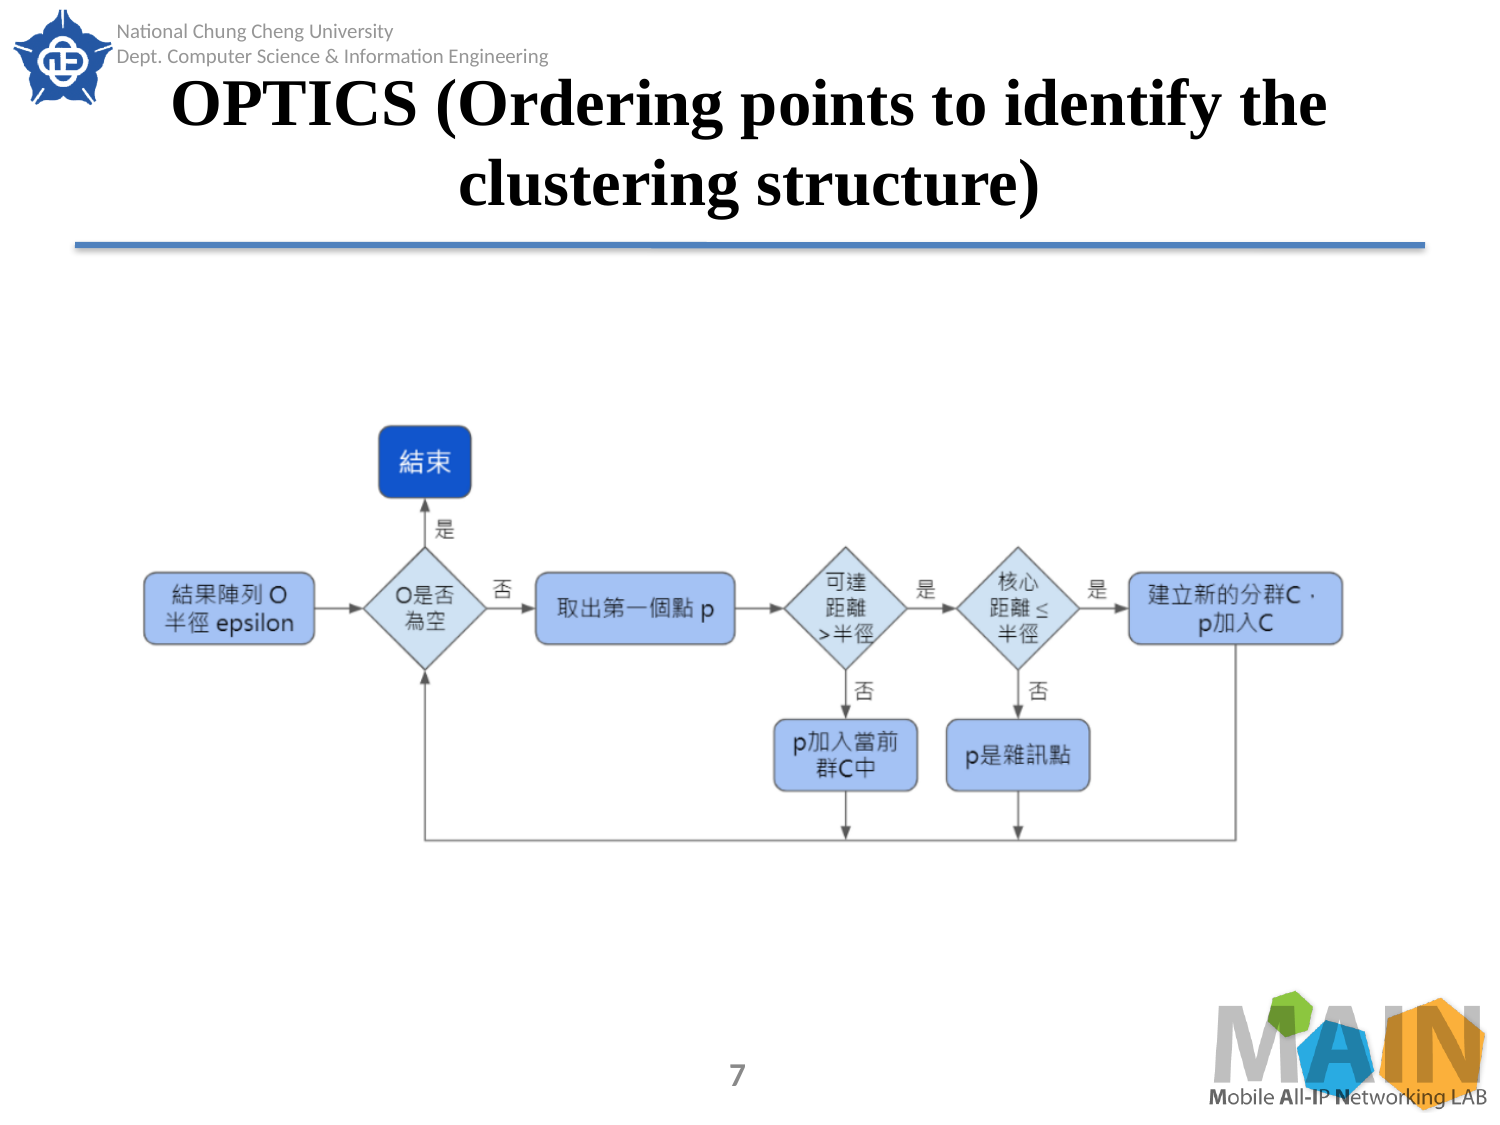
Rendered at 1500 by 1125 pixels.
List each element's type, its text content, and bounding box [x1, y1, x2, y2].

picture [1050, 987, 1488, 1113]
picture [137, 412, 1367, 854]
title OPTICS (Ordering points to identify the clustering structure) [74, 44, 1426, 233]
slide_number 7 [562, 1042, 913, 1103]
picture [0, 0, 126, 113]
